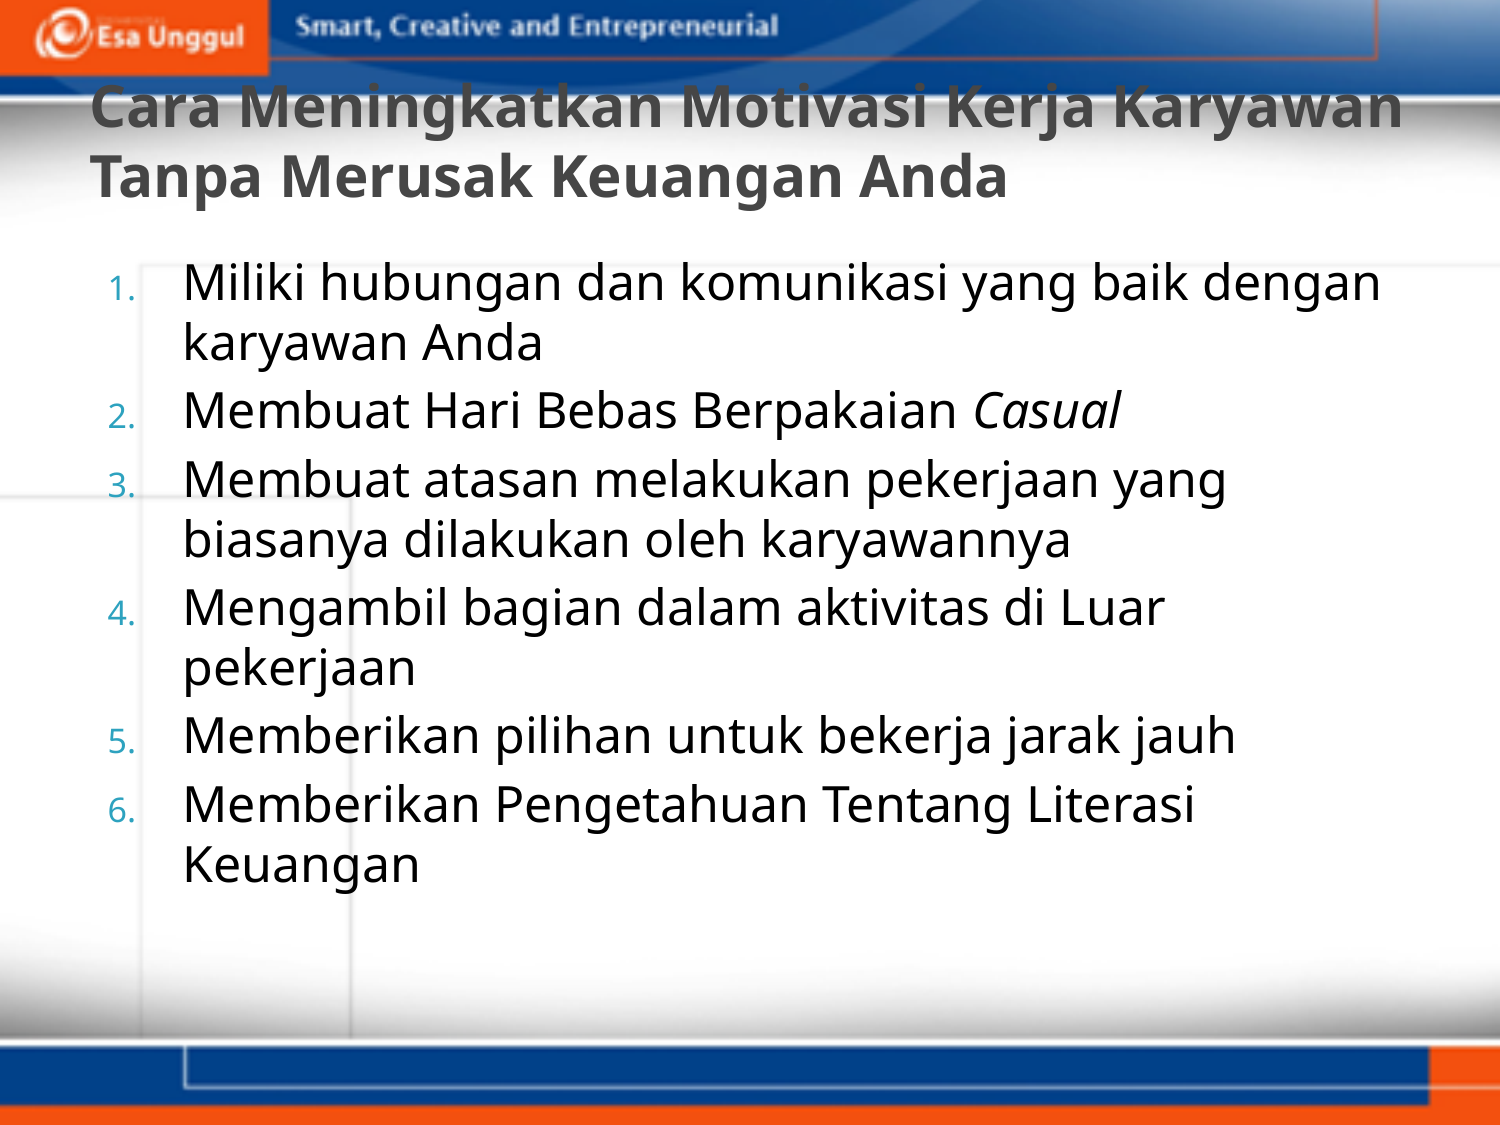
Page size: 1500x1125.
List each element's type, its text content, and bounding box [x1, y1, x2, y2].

list Miliki hubungan dan komunikasi yang baik dengan karyawan Anda Membuat Hari Bebas Berpakaian Casual Membuat atasan melakukan pekerjaan yang biasanya dilakukan oleh karyawannya Mengambil bagian dalam aktivitas di Luar pekerjaan Memberikan pilihan untuk bekerja jarak jauh Memberikan Pengetahuan Tentang Literasi Keuangan [75, 243, 1425, 986]
title Cara Meningkatkan Motivasi Kerja Karyawan Tanpa Merusak Keuangan Anda [75, 45, 1425, 233]
picture [0, 0, 1500, 1125]
